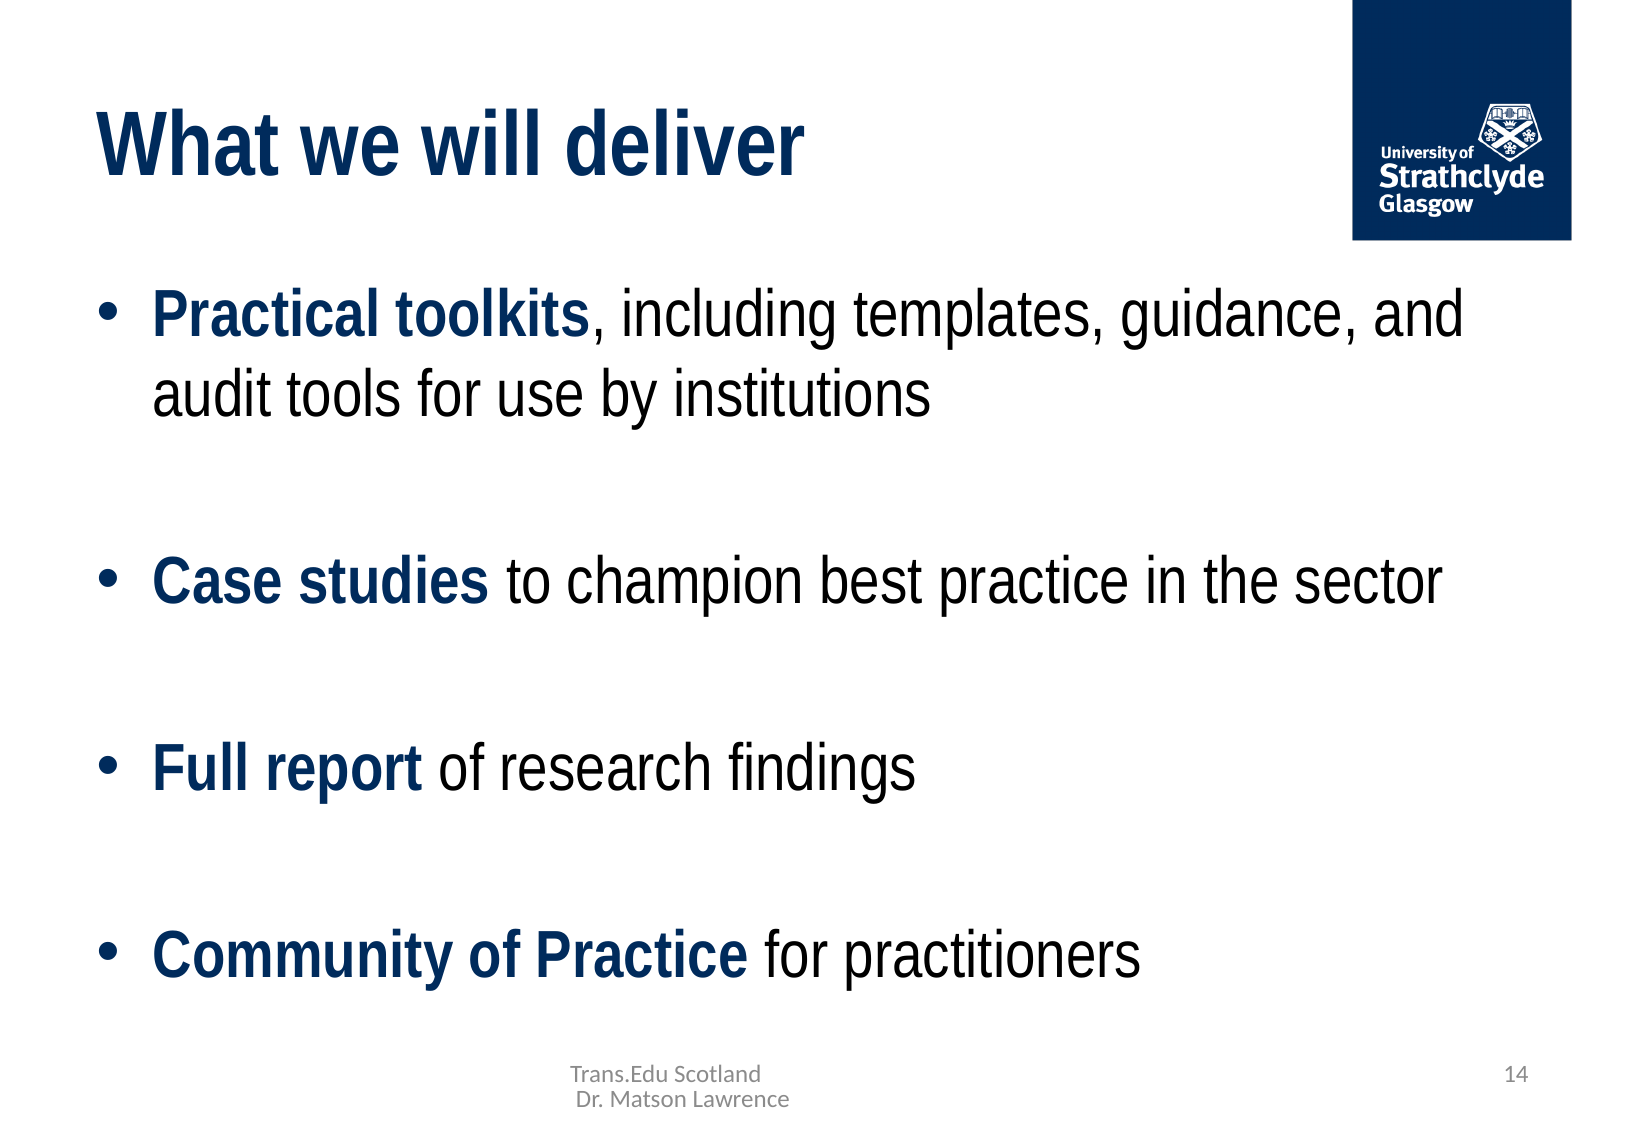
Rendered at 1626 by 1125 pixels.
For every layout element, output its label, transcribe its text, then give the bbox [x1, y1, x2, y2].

list Practical toolkits, including templates, guidance, and audit tools for use by institutions Case studies to champion best practice in the sector Full report of research findings Community of Practice for practitioners [81, 262, 1544, 1005]
slide_number 14 [1164, 1042, 1544, 1103]
footer Trans.Edu Scotland Dr. Matson Lawrence [555, 1042, 1070, 1103]
picture [0, 0, 1626, 1125]
title What we will deliver [81, 45, 1544, 233]
